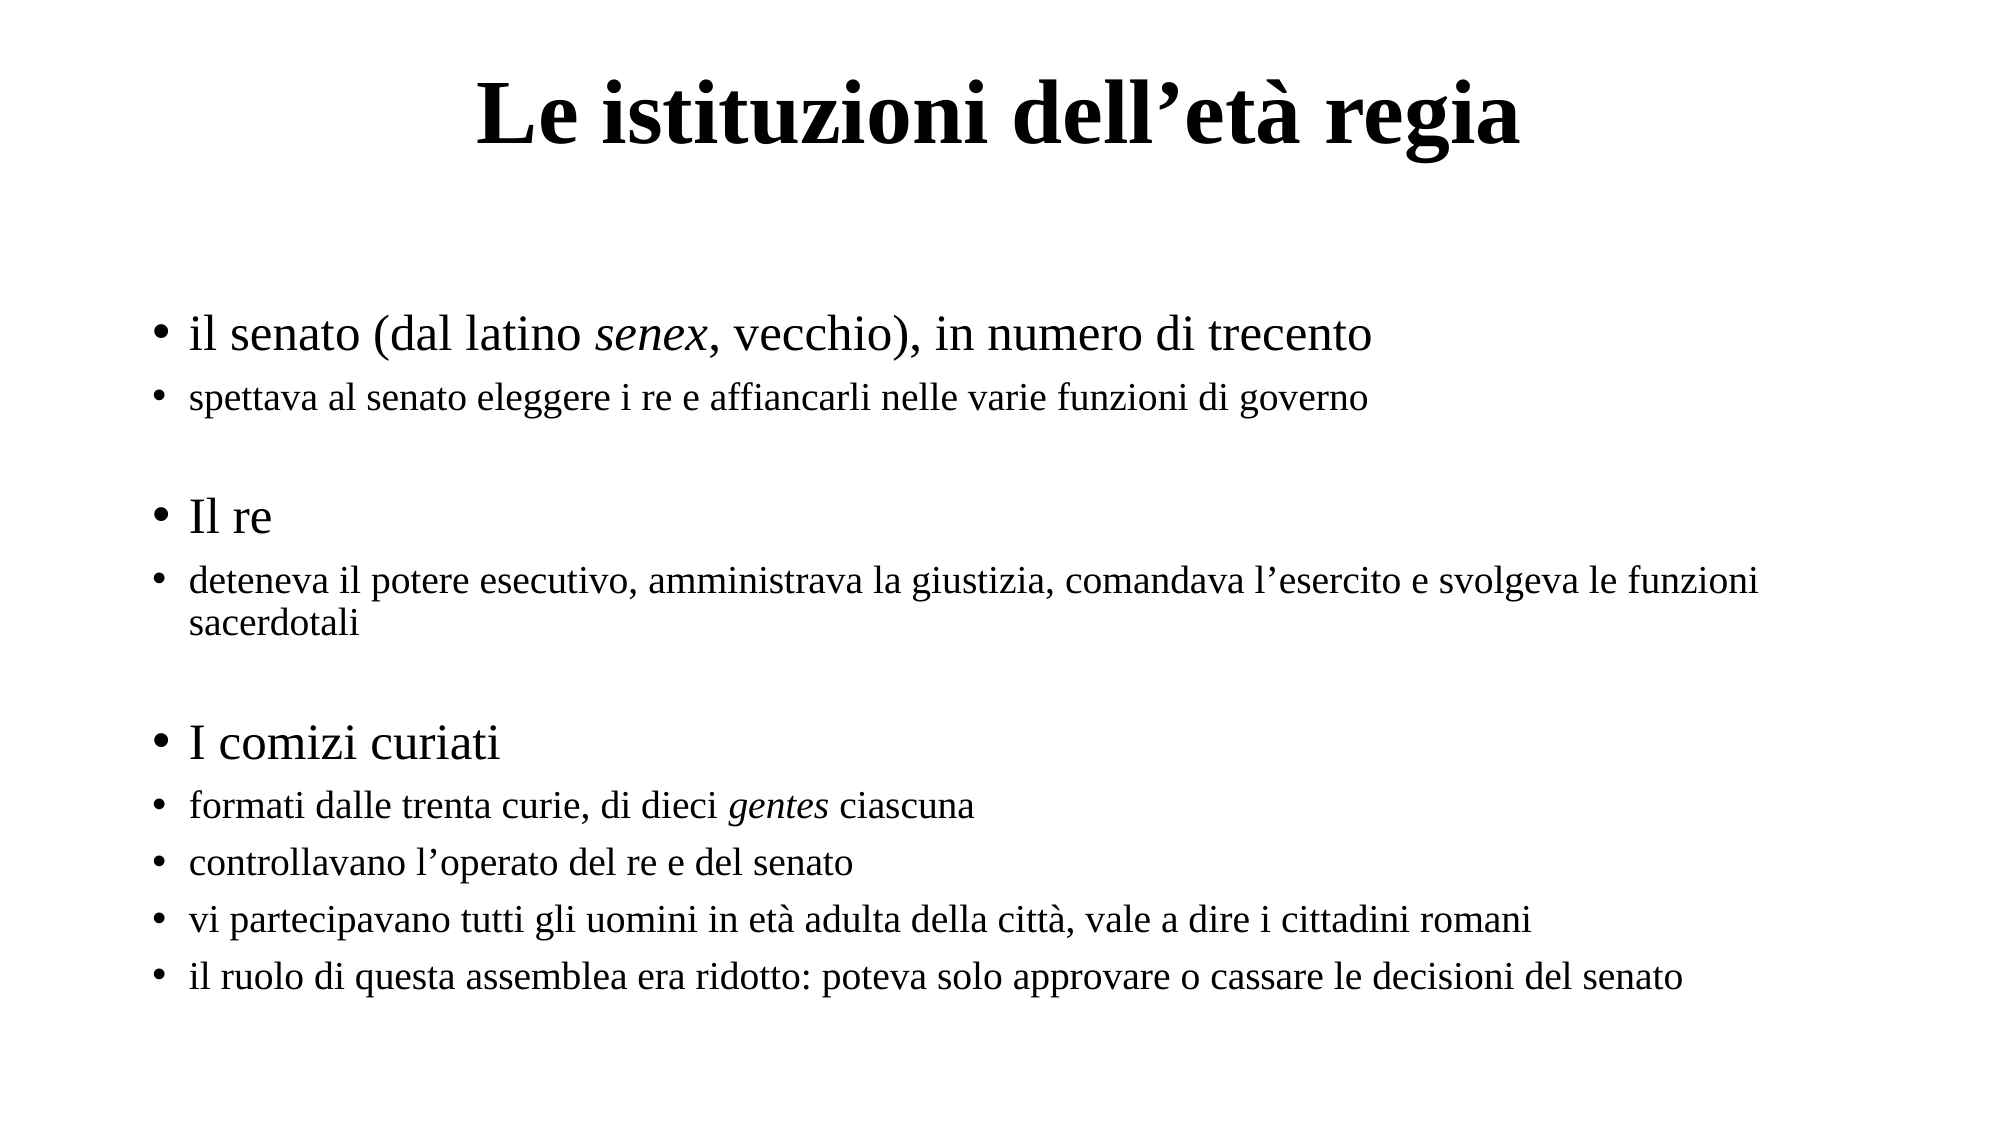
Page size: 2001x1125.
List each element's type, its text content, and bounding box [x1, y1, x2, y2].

title Le istituzioni dell’età regia [137, 59, 1863, 278]
list il senato (dal latino senex, vecchio), in numero di trecento spettava al senato eleggere i re e affiancarli nelle varie funzioni di governo Il re deteneva il potere esecutivo, amministrava la giustizia, comandava l’esercito e svolgeva le funzioni sacerdotali I comizi curiati formati dalle trenta curie, di dieci gentes ciascuna controllavano l’operato del re e del senato vi partecipavano tutti gli uomini in età adulta della città, vale a dire i cittadini romani il ruolo di questa assemblea era ridotto: poteva solo approvare o cassare le decisioni del senato [137, 299, 1863, 1014]
